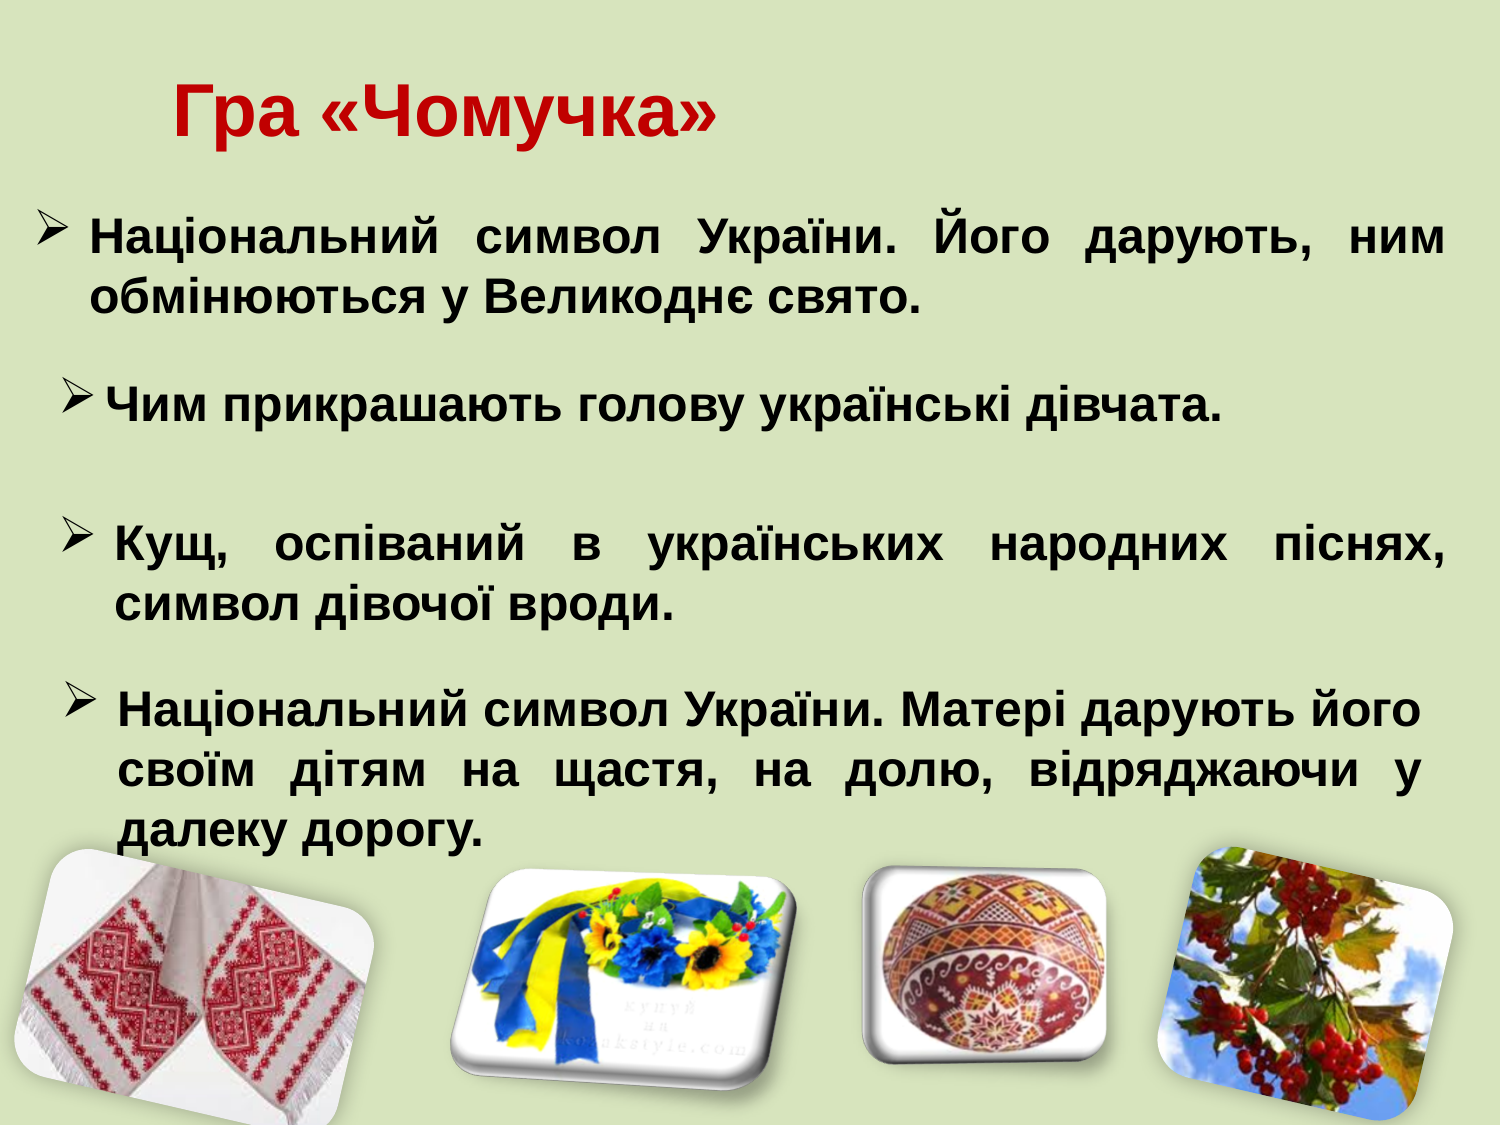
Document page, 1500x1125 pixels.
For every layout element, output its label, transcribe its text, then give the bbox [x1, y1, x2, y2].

picture [410, 840, 1136, 1125]
text_box Національний символ України. Його дарують, ним обмінюються у Великоднє свято. [18, 196, 1463, 331]
text_box Гра «Чомучка» [157, 54, 736, 160]
picture [1157, 846, 1454, 1121]
picture [14, 849, 374, 1125]
text_box Кущ, оспіваний в українських народних піснях, символ дівочої вроди. [43, 503, 1463, 639]
text_box Чим прикрашають голову українські дівчата. [43, 364, 1322, 439]
text_box Національний символ України. Матері дарують його своїм дітям на щастя, на долю, відряджаючи у далеку дорогу. [46, 668, 1438, 864]
